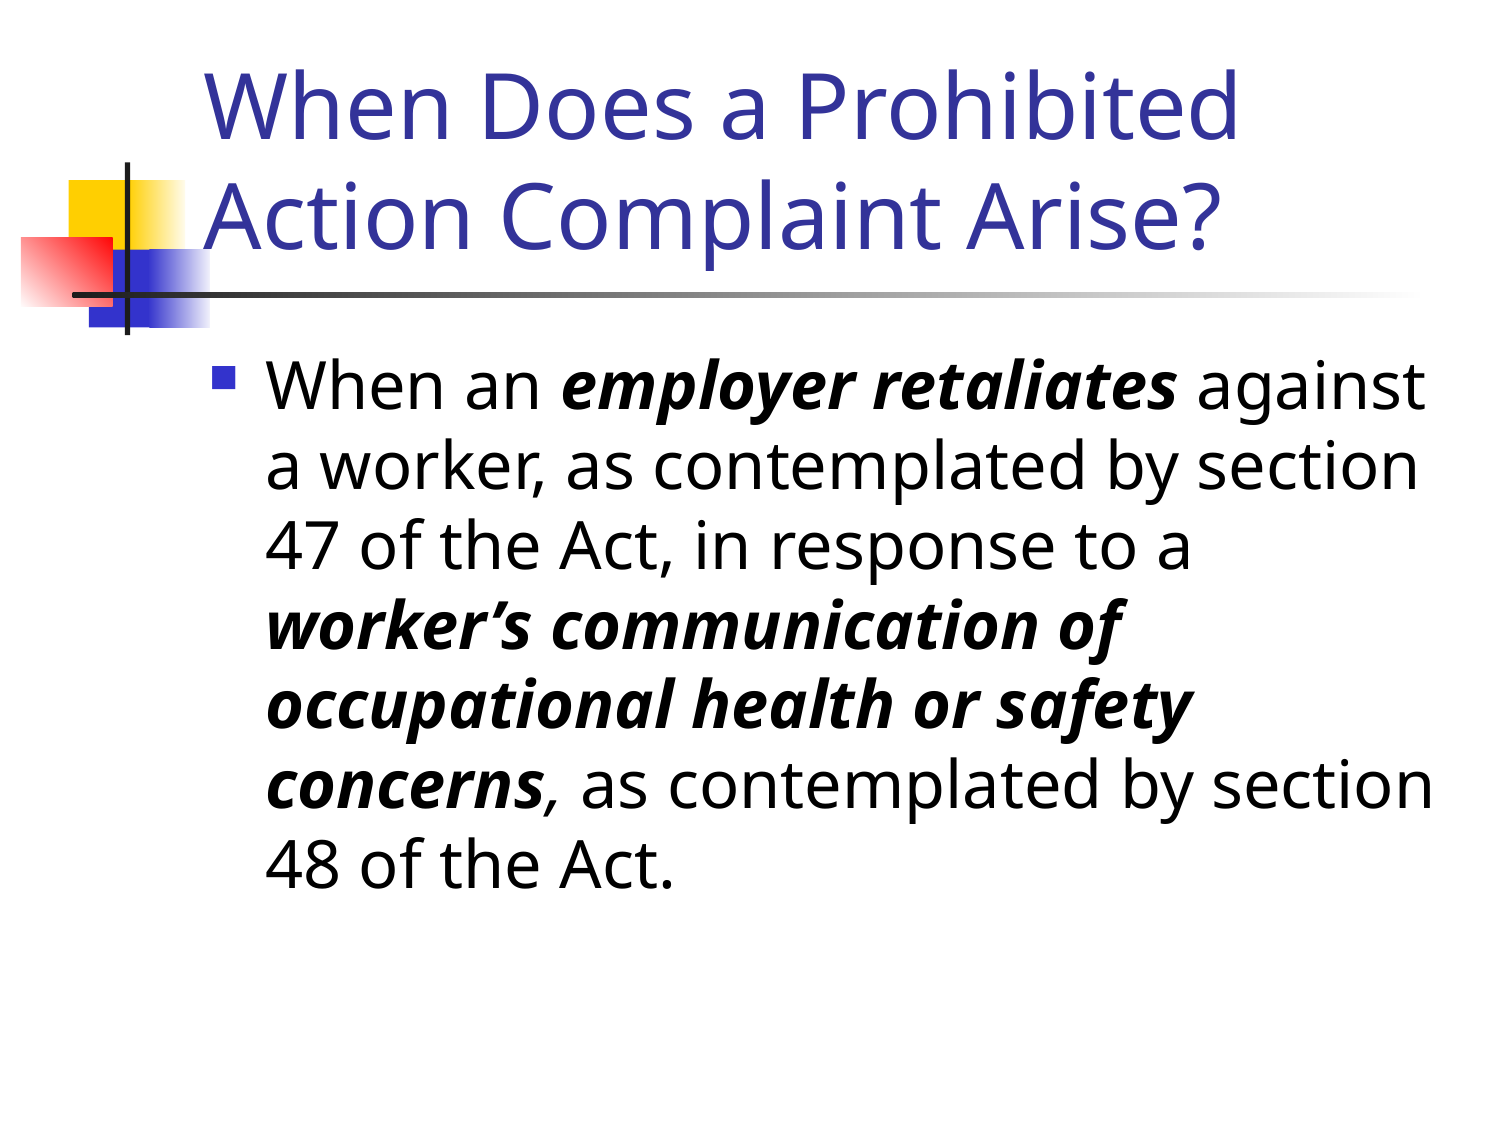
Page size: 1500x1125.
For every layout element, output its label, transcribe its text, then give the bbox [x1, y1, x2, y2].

list When an employer retaliates against a worker, as contemplated by section 47 of the Act, in response to a worker’s communication of occupational health or safety concerns, as contemplated by section 48 of the Act. [193, 335, 1469, 1010]
title When Does a Prohibited Action Complaint Arise? [188, 35, 1468, 275]
